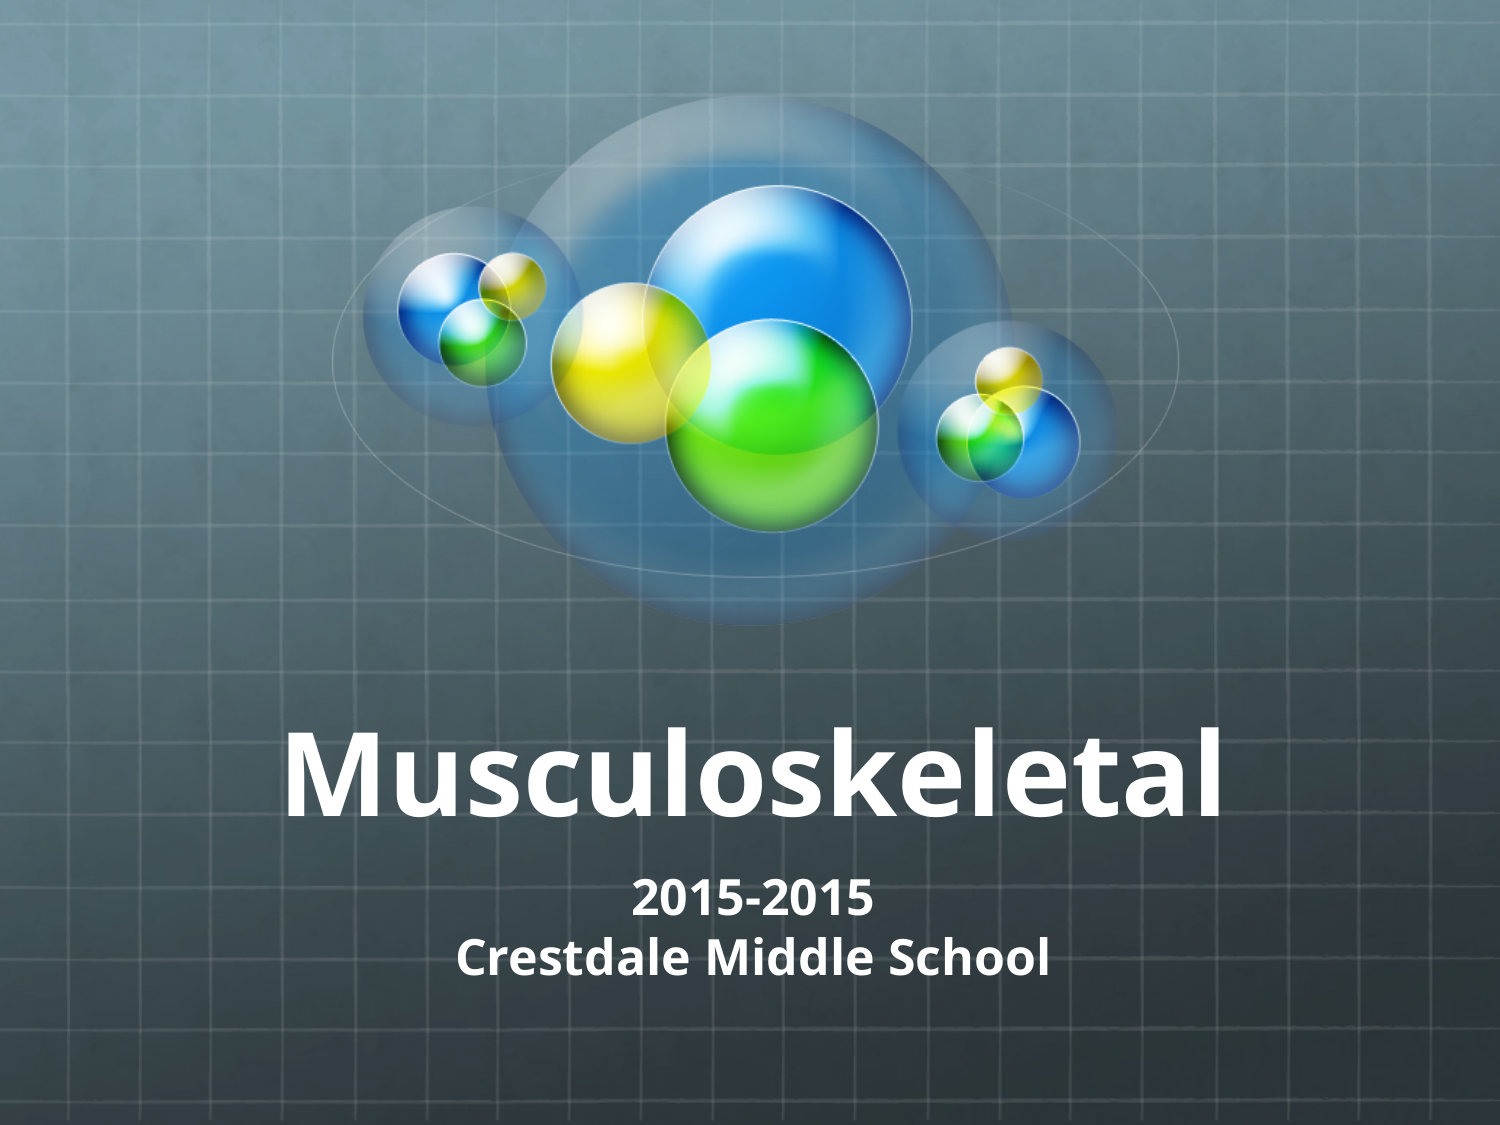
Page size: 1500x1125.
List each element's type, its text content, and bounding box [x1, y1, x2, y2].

picture [0, 0, 1500, 1125]
subtitle 2015-2015 Crestdale Middle School [134, 858, 1372, 1028]
title Musculoskeletal [134, 681, 1372, 848]
